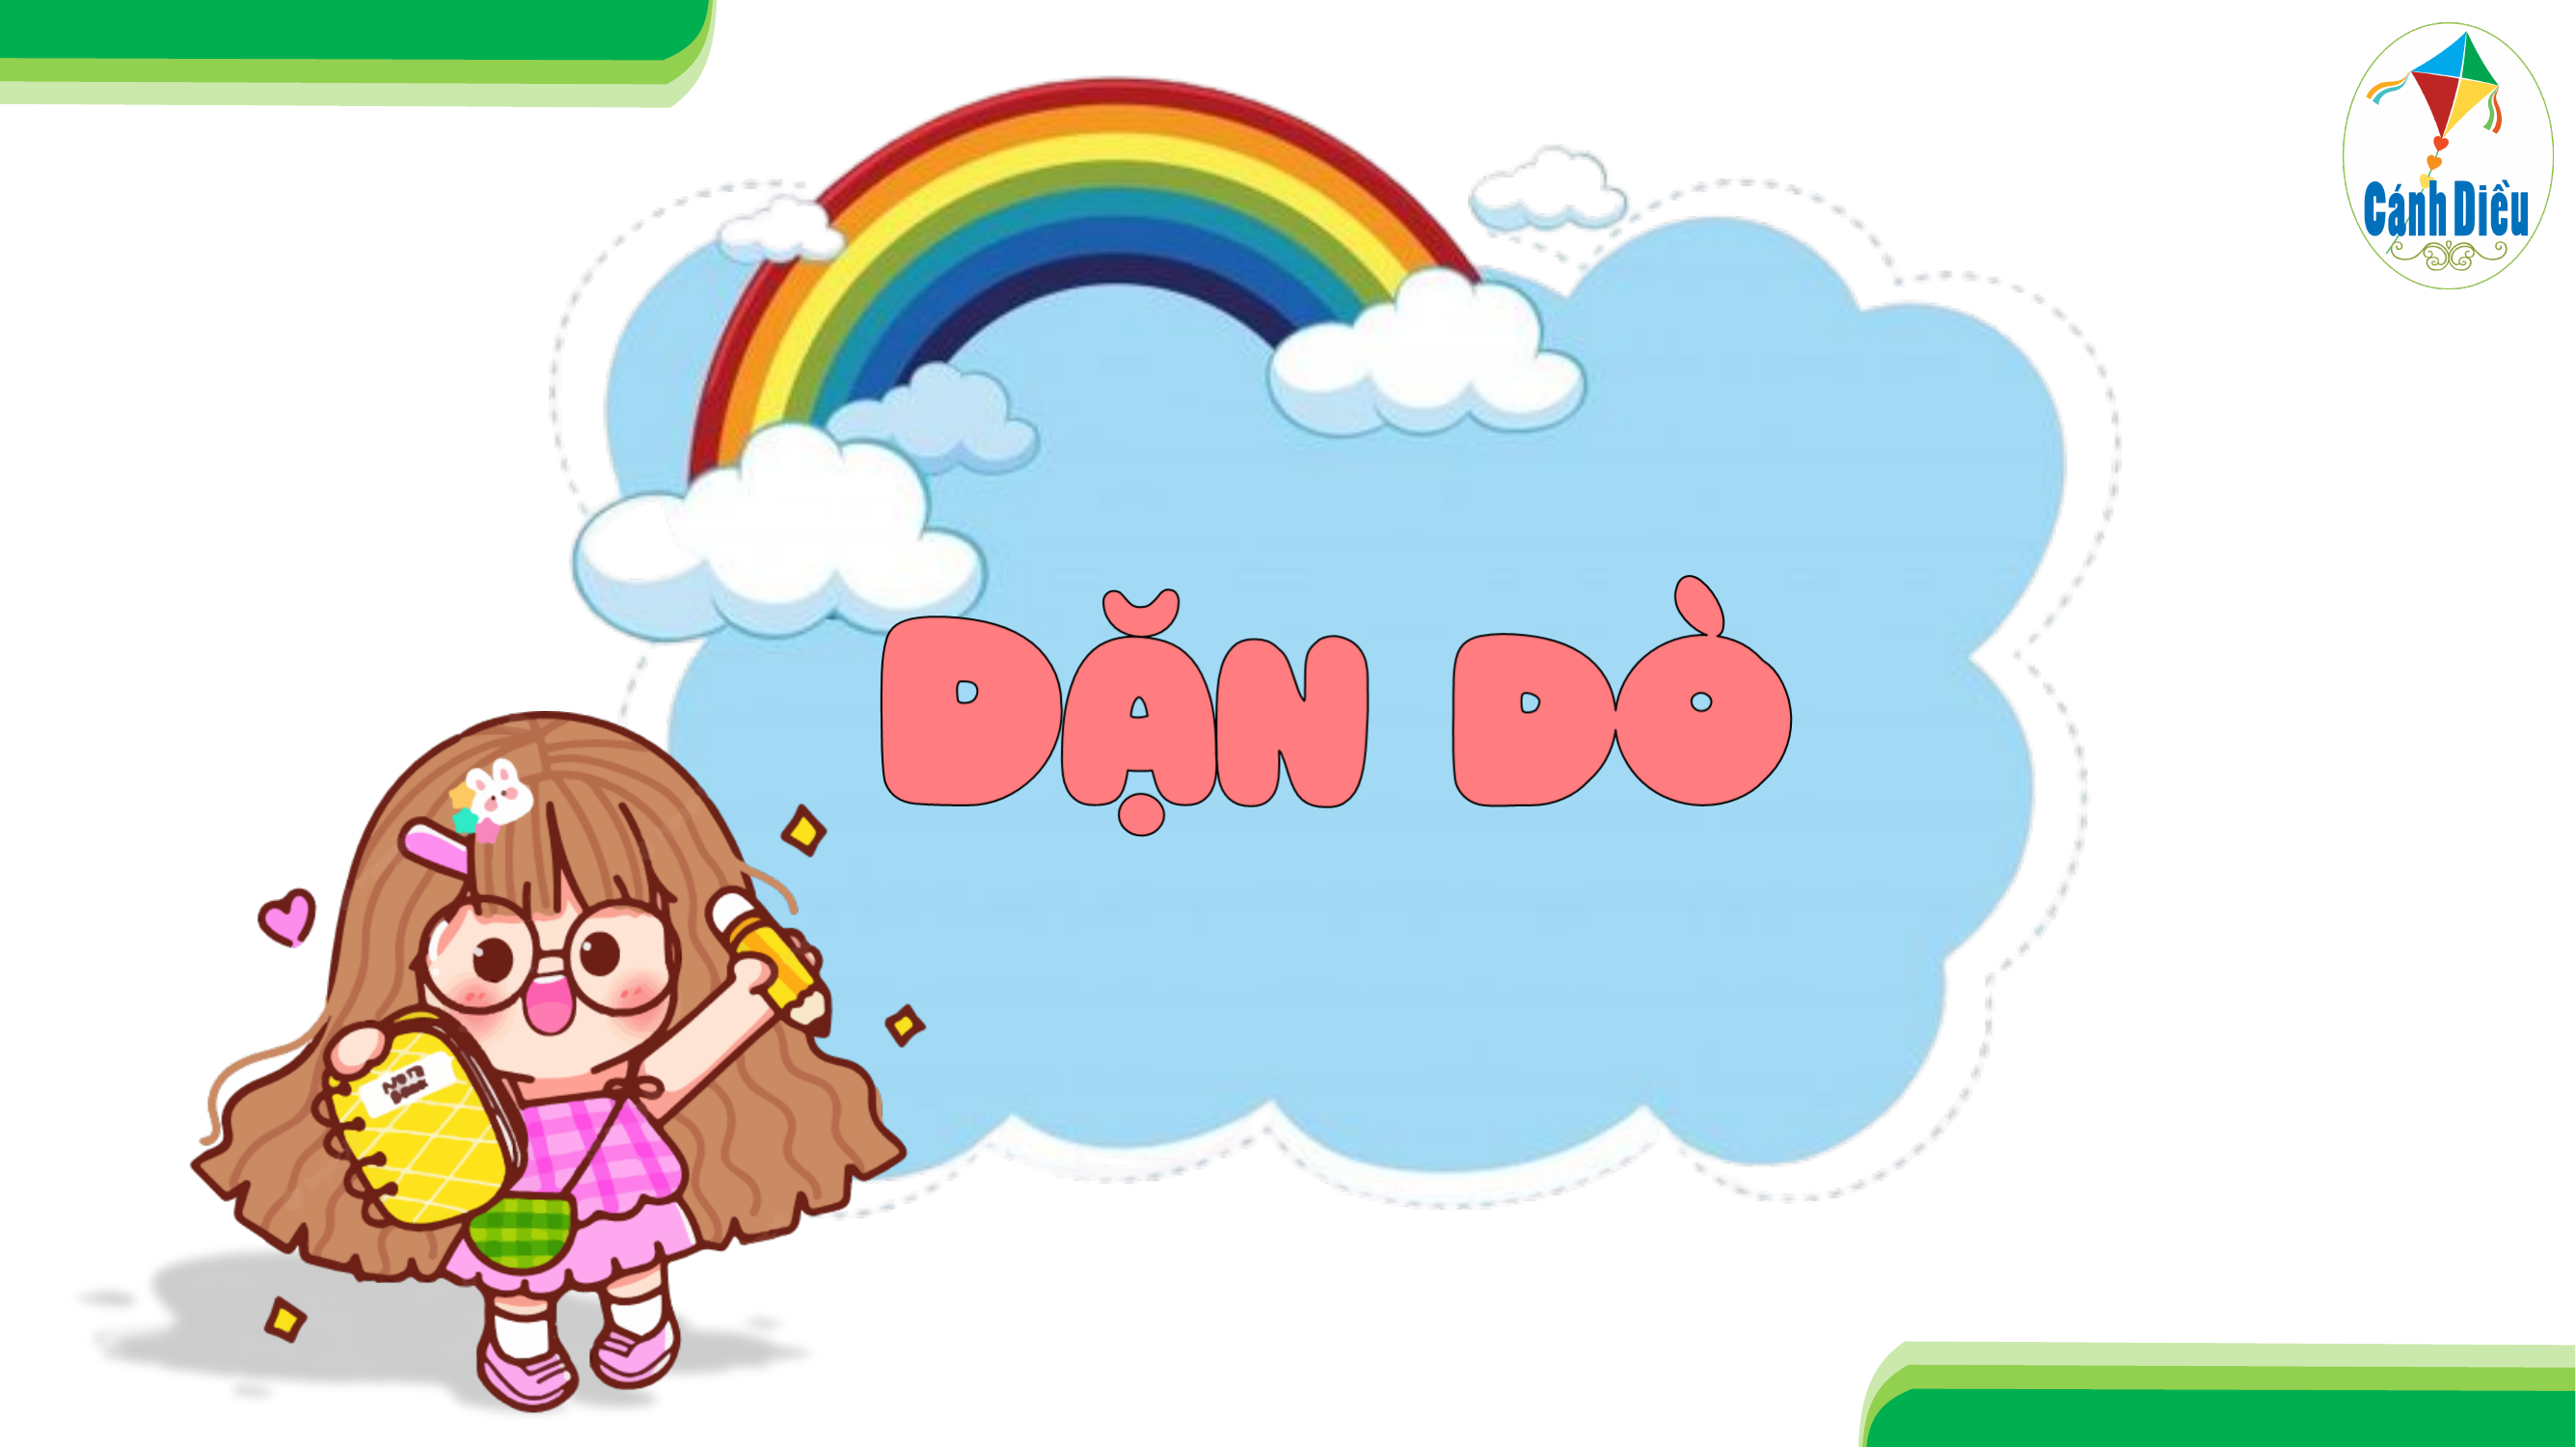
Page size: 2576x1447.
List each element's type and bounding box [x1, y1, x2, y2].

picture [0, 60, 2145, 1425]
picture [2343, 22, 2554, 289]
